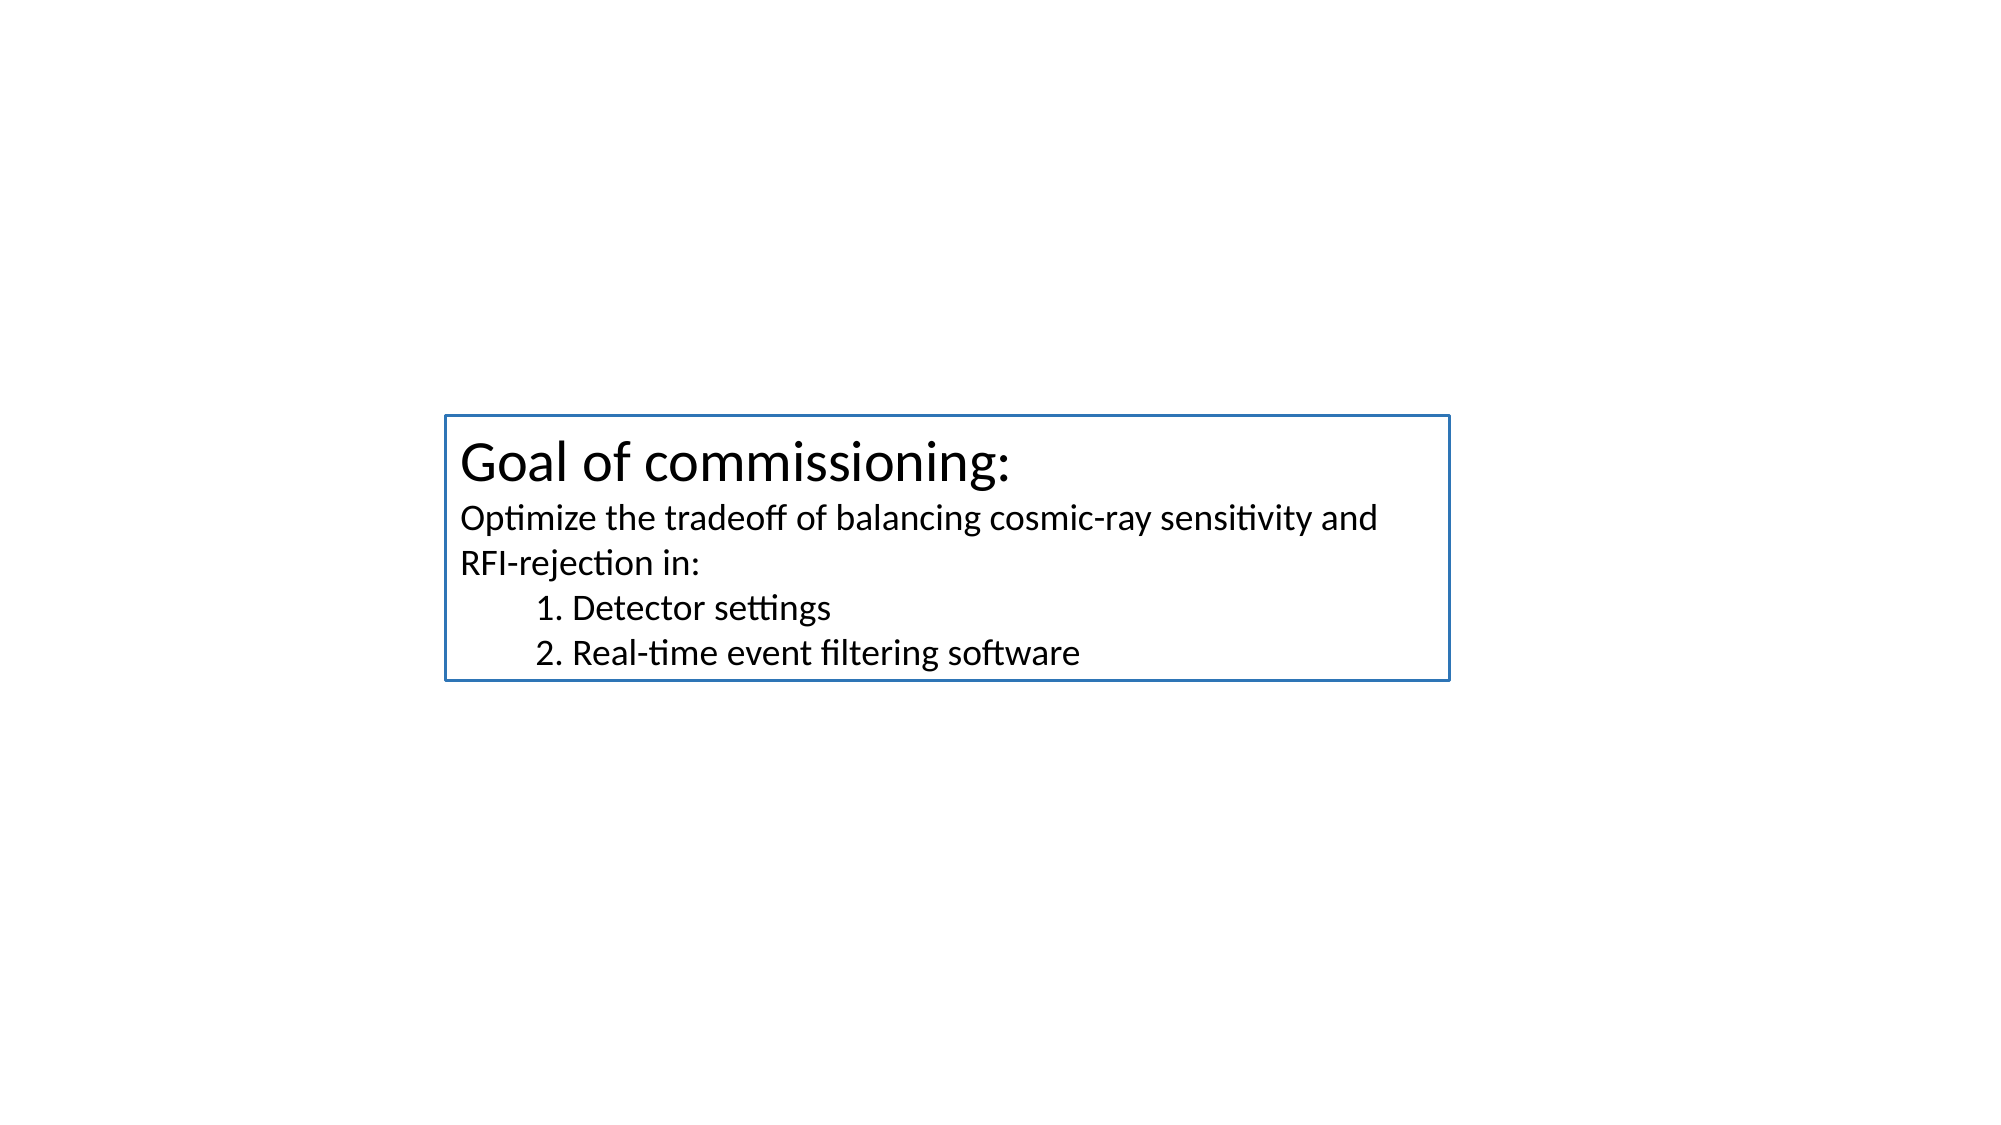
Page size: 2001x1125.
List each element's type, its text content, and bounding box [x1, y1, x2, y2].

text_box Goal of commissioning: Optimize the tradeoff of balancing cosmic-ray sensitivity and RFI-rejection in: 1. Detector settings 2. Real-time event filtering software [445, 415, 1450, 681]
